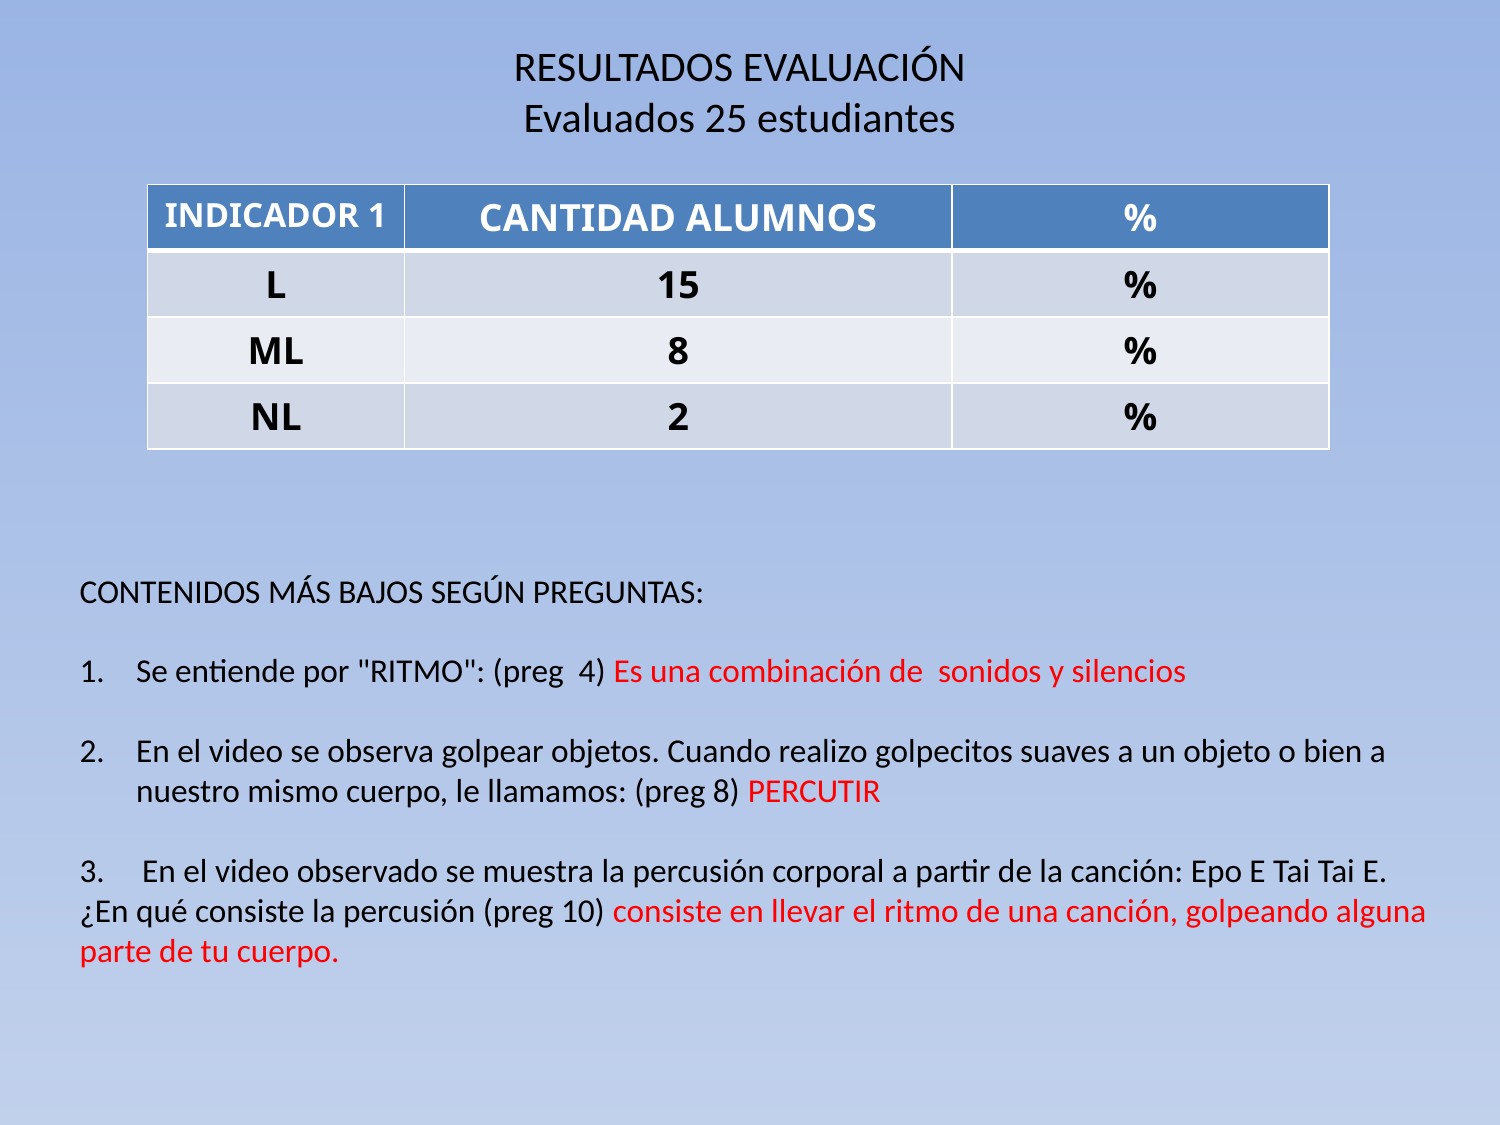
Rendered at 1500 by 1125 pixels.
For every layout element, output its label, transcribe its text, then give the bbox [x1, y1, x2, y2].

table_cell 8 [405, 318, 951, 382]
title RESULTADOS EVALUACIÓN Evaluados 25 estudiantes [64, 30, 1415, 149]
table_cell % [953, 384, 1328, 448]
table_header INDICADOR 1 [148, 185, 404, 248]
table_header CANTIDAD ALUMNOS [405, 185, 951, 248]
text_box CONTENIDOS MÁS BAJOS SEGÚN PREGUNTAS: Se entiende por "RITMO": (preg 4) Es una combinación de sonidos y silencios En el video se observa golpear objetos. Cuando realizo golpecitos suaves a un objeto o bien a nuestro mismo cuerpo, le llamamos: (preg 8) PERCUTIR 3. En el video observado se muestra la percusión corporal a partir de la canción: Epo E Tai Tai E. ¿En qué consiste la percusión (preg 10) consiste en llevar el ritmo de una canción, golpeando alguna parte de tu cuerpo. [64, 562, 1453, 1082]
table_cell 2 [405, 384, 951, 448]
table_cell L [148, 253, 404, 316]
table_cell % [953, 318, 1328, 382]
table_cell ML [148, 318, 404, 382]
table_cell NL [148, 384, 404, 448]
table_header % [953, 185, 1328, 248]
table_cell % [953, 253, 1328, 316]
table_cell 15 [405, 253, 951, 316]
